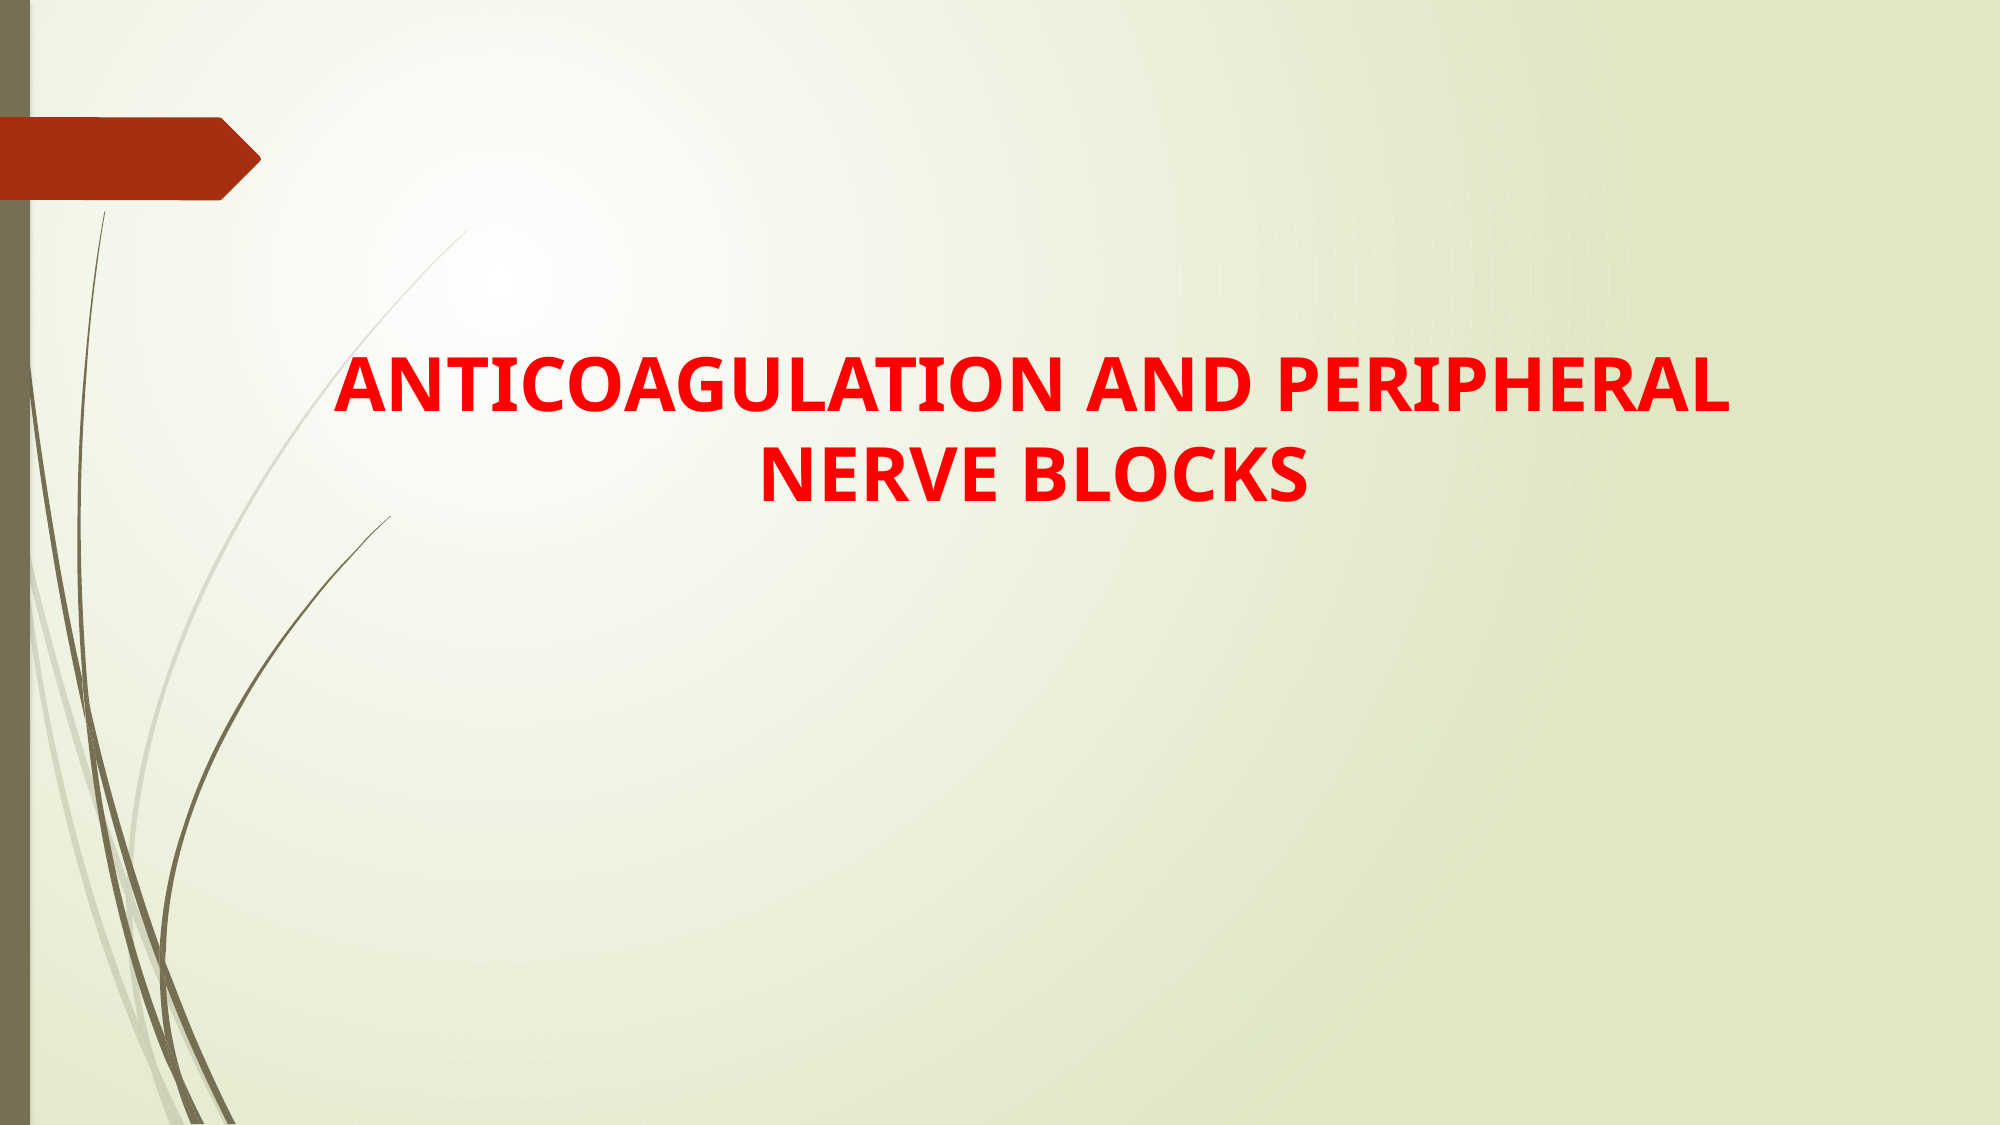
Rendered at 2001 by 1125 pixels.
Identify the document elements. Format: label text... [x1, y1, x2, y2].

title ANTICOAGULATION AND PERIPHERAL NERVE BLOCKS [302, 328, 1765, 539]
